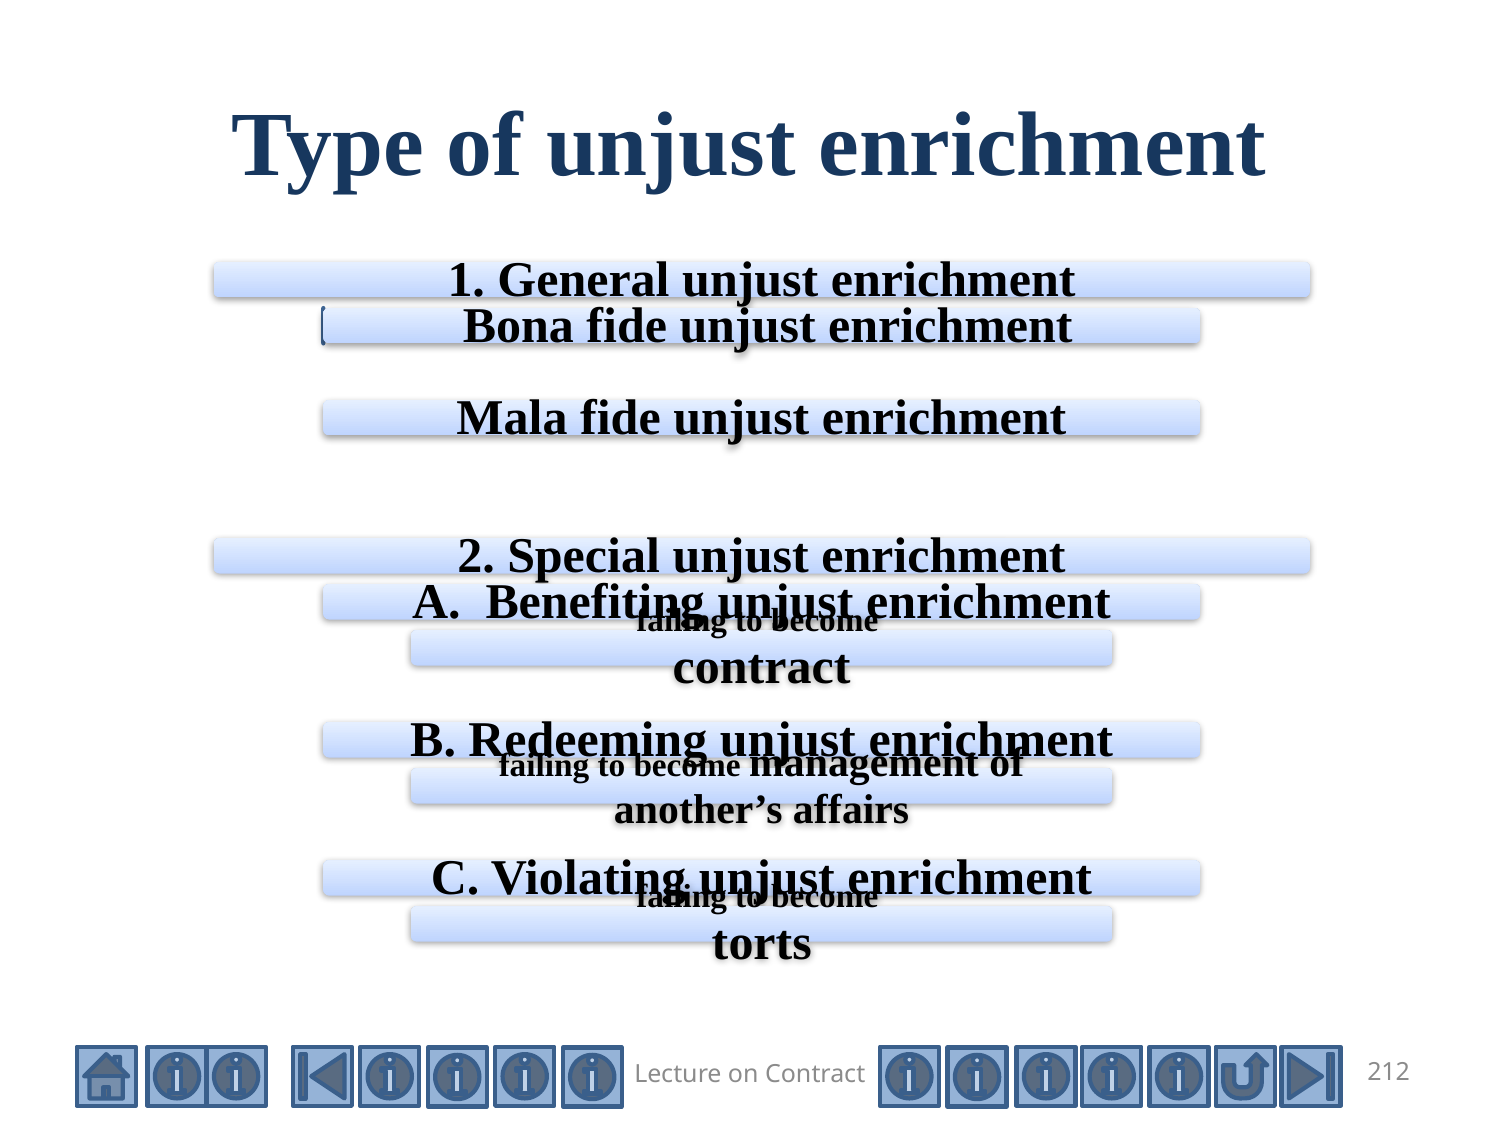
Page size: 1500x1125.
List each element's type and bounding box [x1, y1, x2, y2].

footer [512, 1042, 988, 1103]
slide_number [1074, 1042, 1425, 1103]
title [75, 45, 1425, 233]
text_box [76, 261, 1448, 988]
